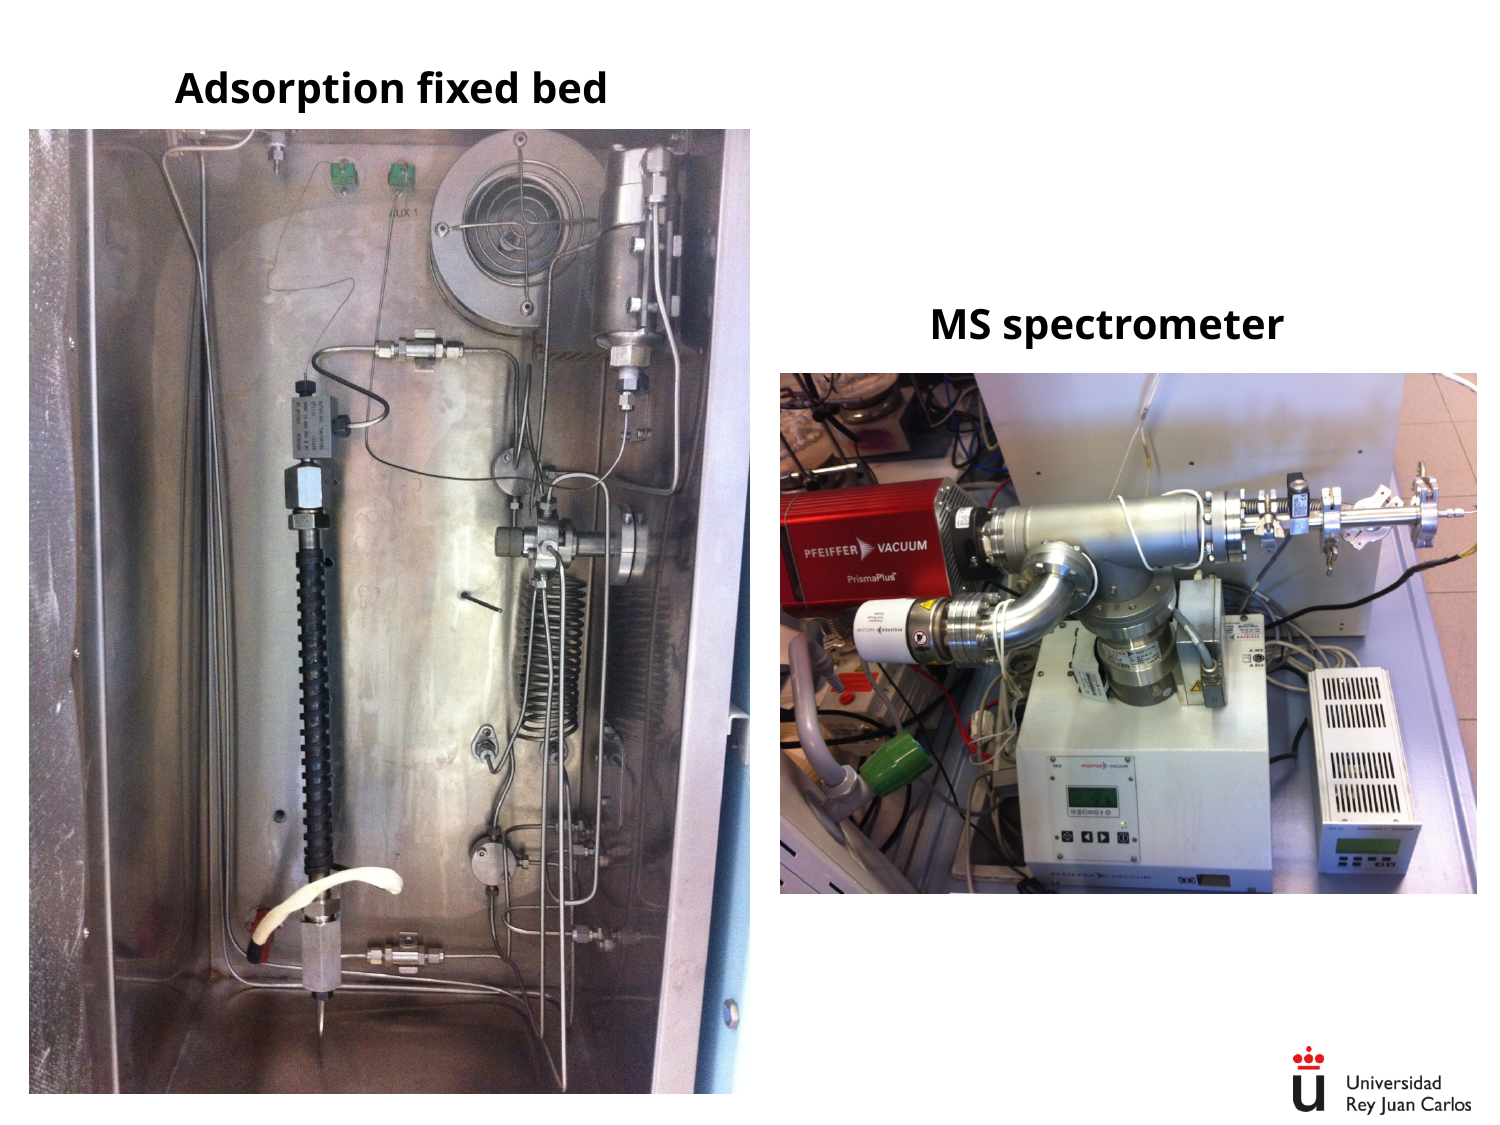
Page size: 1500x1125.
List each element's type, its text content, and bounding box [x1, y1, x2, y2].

text_box Adsorption fixed bed [150, 54, 625, 120]
picture [29, 129, 751, 1095]
text_box MS spectrometer [914, 290, 1300, 356]
picture [1293, 1046, 1471, 1115]
picture [779, 373, 1477, 894]
